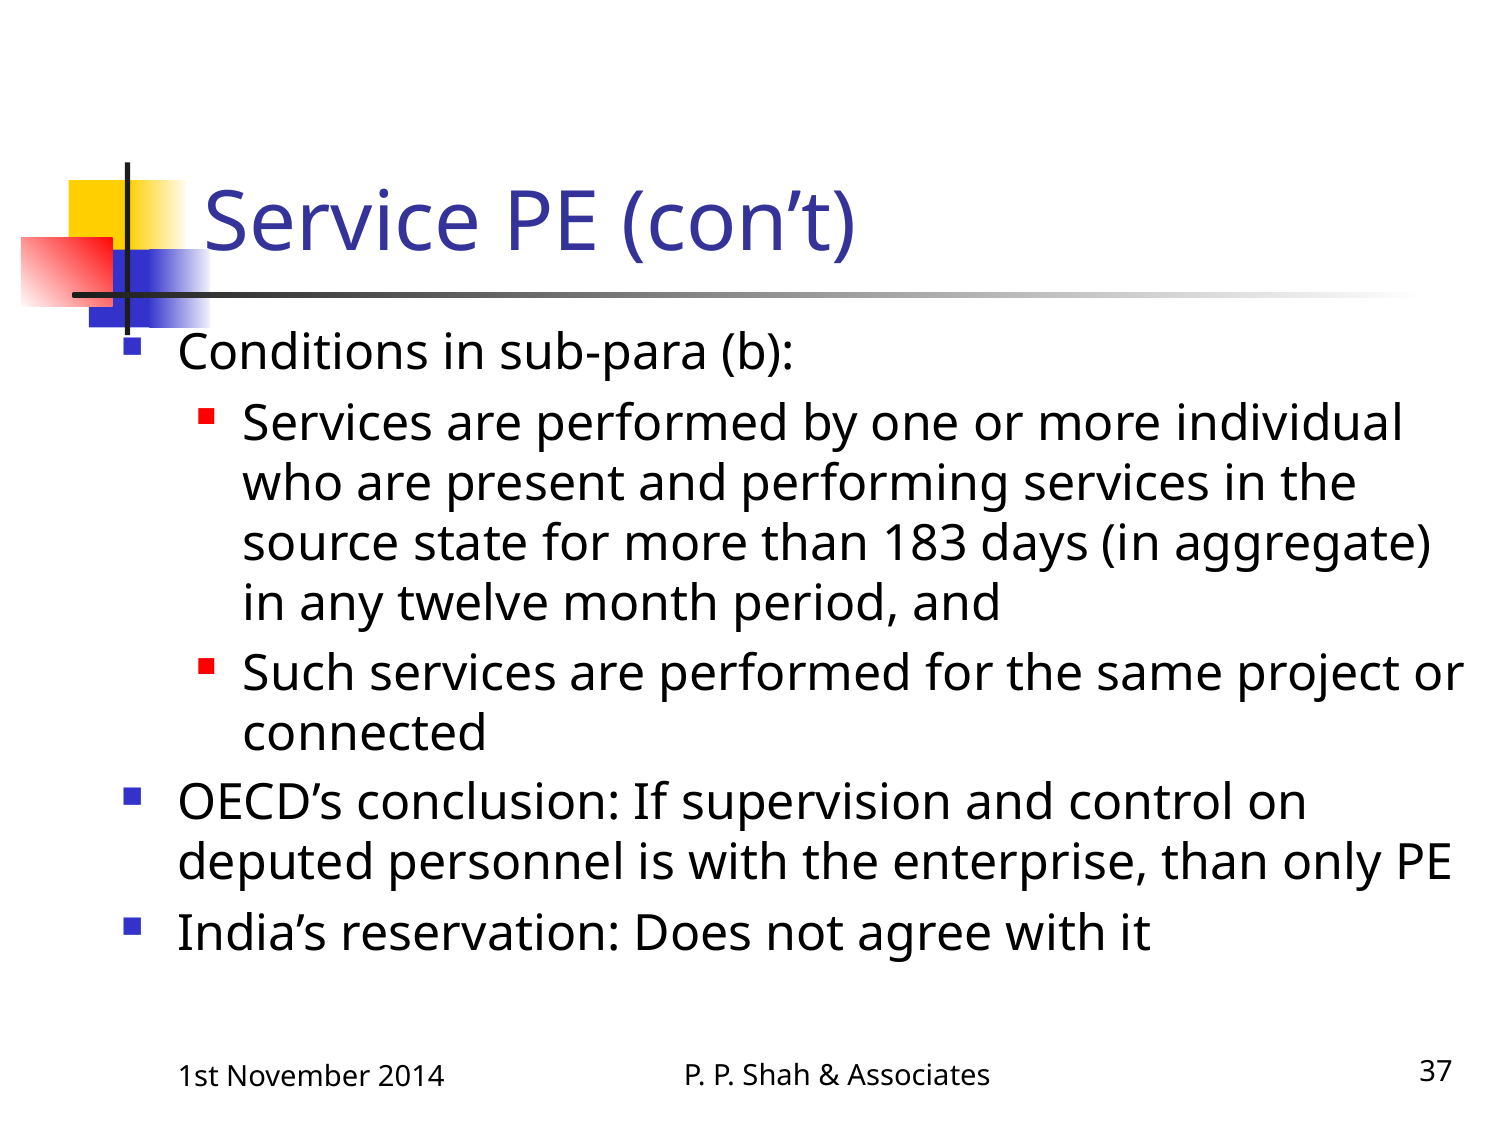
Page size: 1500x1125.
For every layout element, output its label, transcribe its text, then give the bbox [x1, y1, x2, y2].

footer P. P. Shah & Associates [599, 1032, 1076, 1100]
slide_number 37 [1154, 1032, 1468, 1100]
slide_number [162, 1024, 476, 1101]
title Service PE (con’t) [188, 34, 1468, 276]
list Conditions in sub-para (b): Services are performed by one or more individual who are present and performing services in the source state for more than 183 days (in aggregate) in any twelve month period, and Such services are performed for the same project or connected OECD’s conclusion: If supervision and control on deputed personnel is with the enterprise, than only PE India’s reservation: Does not agree with it [105, 312, 1500, 1032]
